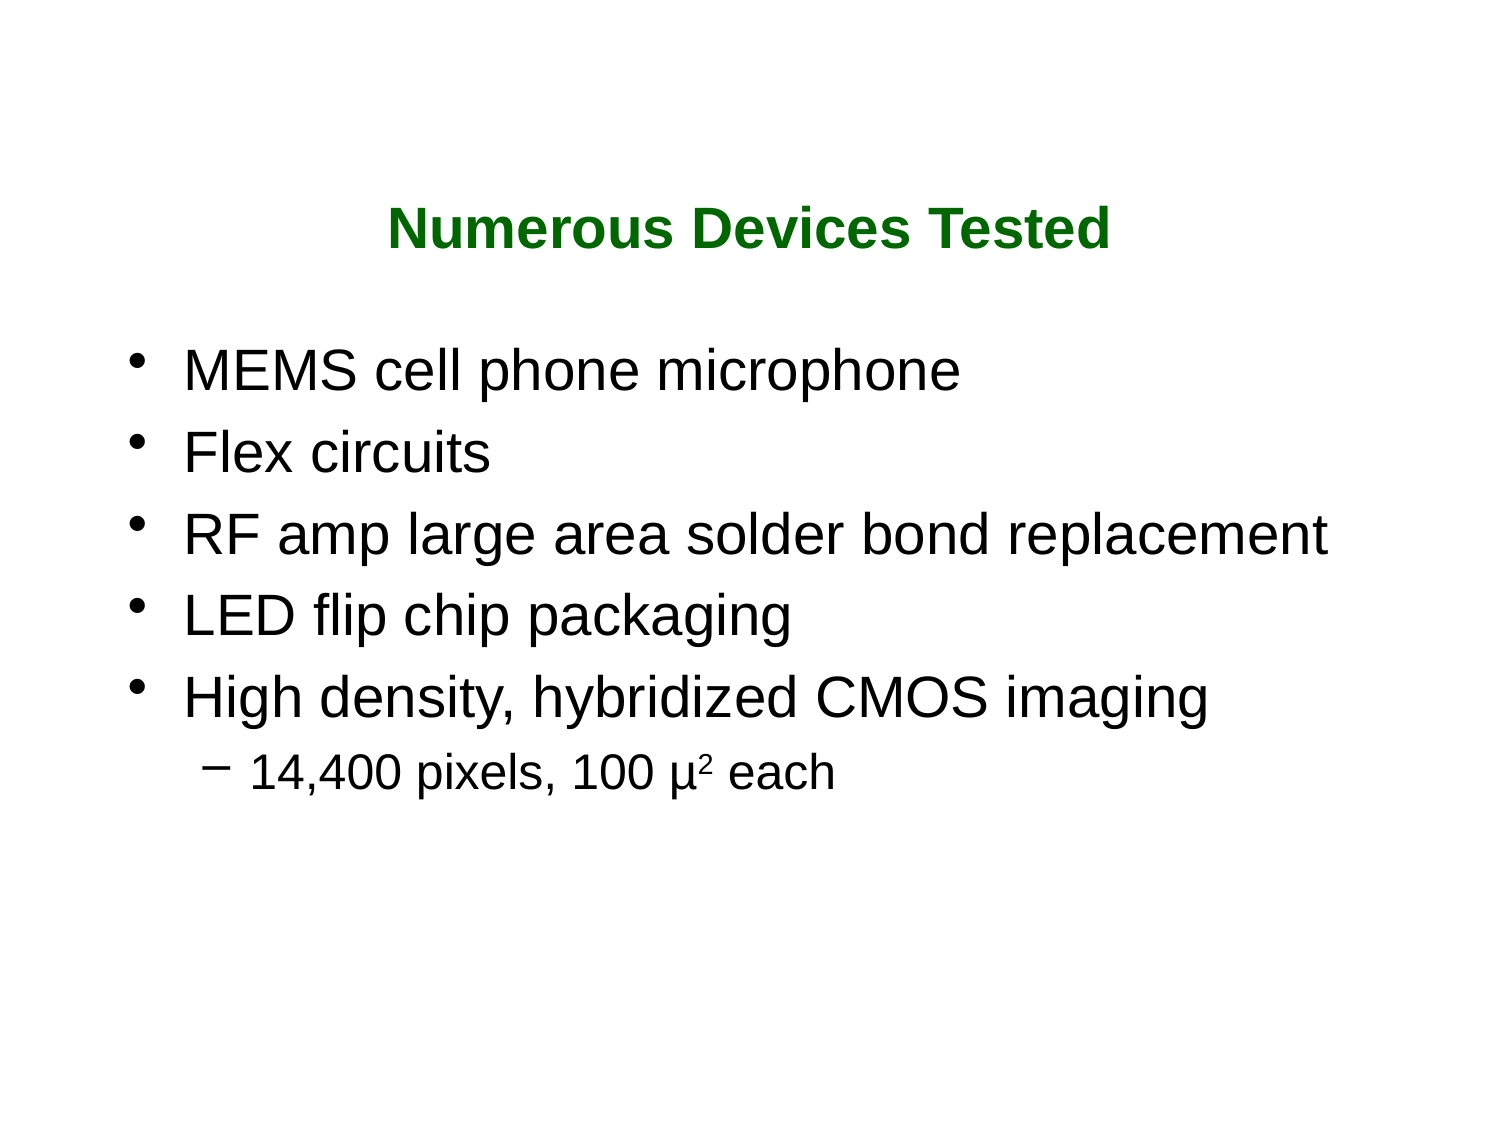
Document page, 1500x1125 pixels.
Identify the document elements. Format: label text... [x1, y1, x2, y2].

list MEMS cell phone microphone Flex circuits RF amp large area solder bond replacement LED flip chip packaging High density, hybridized CMOS imaging 14,400 pixels, 100 µ2 each [112, 324, 1388, 1000]
title Numerous Devices Tested [112, 162, 1388, 288]
